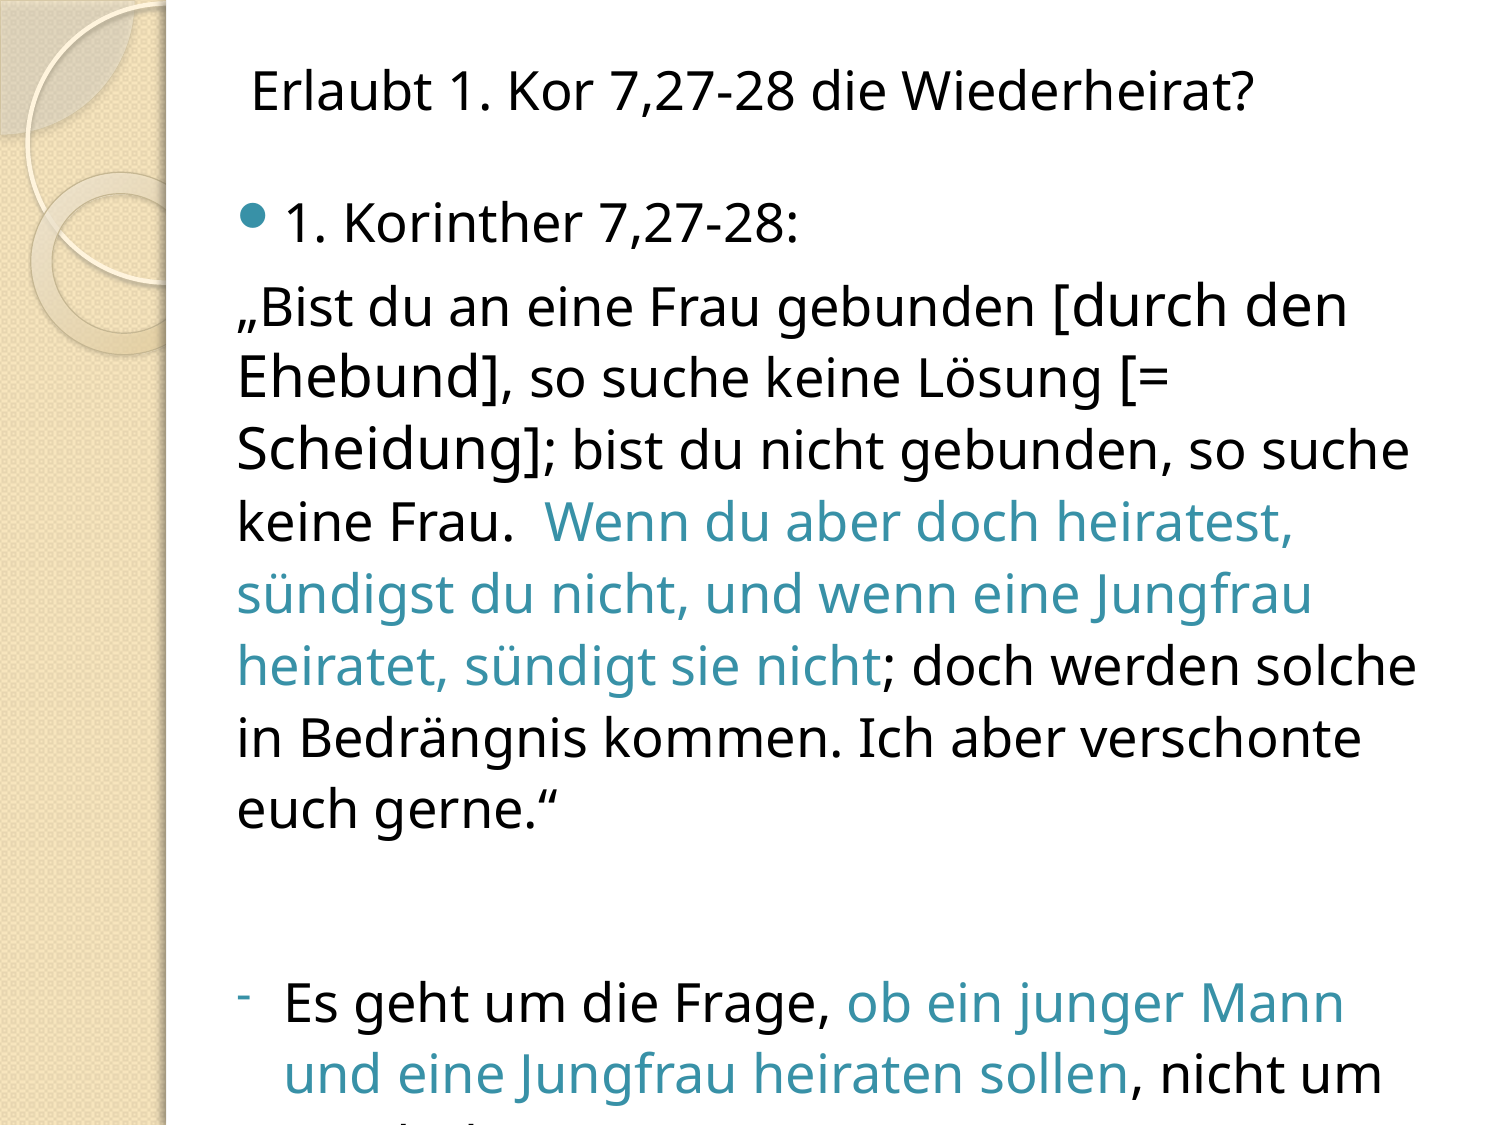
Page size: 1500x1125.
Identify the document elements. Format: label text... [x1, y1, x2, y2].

title Erlaubt 1. Kor 7,27-28 die Wiederheirat? [235, 45, 1466, 133]
list 1. Korinther 7,27-28: „Bist du an eine Frau gebunden [durch den Ehebund], so suche keine Lösung [= Scheidung]; bist du nicht gebunden, so suche keine Frau. Wenn du aber doch heiratest, sündigst du nicht, und wenn eine Jungfrau heiratet, sündigt sie nicht; doch werden solche in Bedrängnis kommen. Ich aber verschonte euch gerne.“ Es geht um die Frage, ob ein junger Mann und eine Jungfrau heiraten sollen, nicht um Wiederheirat. [208, 170, 1466, 1093]
